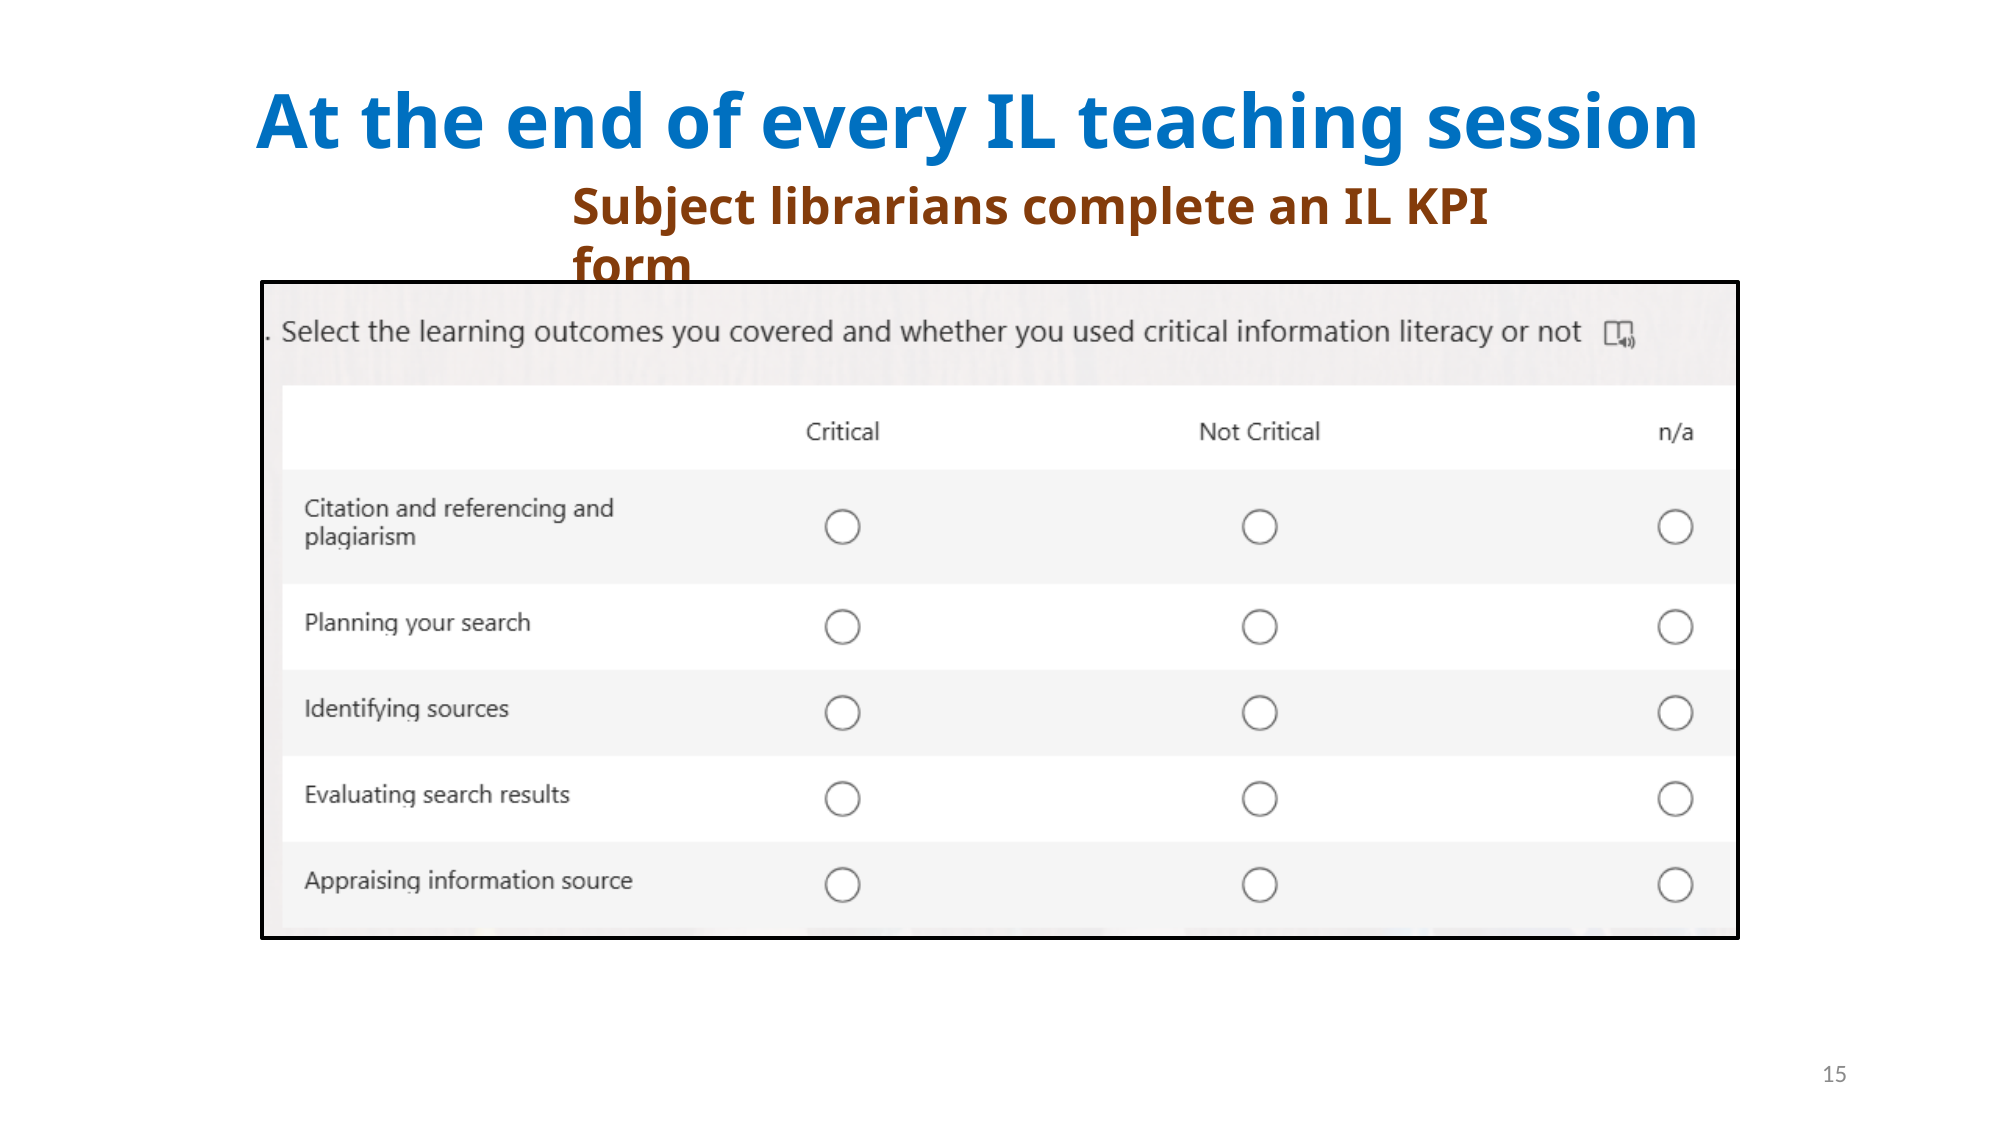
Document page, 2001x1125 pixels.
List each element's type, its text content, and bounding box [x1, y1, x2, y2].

picture [263, 284, 1736, 936]
text_box At the end of every IL teaching session [191, 38, 1767, 211]
slide_number 15 [1412, 1042, 1863, 1103]
text_box Subject librarians complete an IL KPI form [557, 167, 1626, 280]
